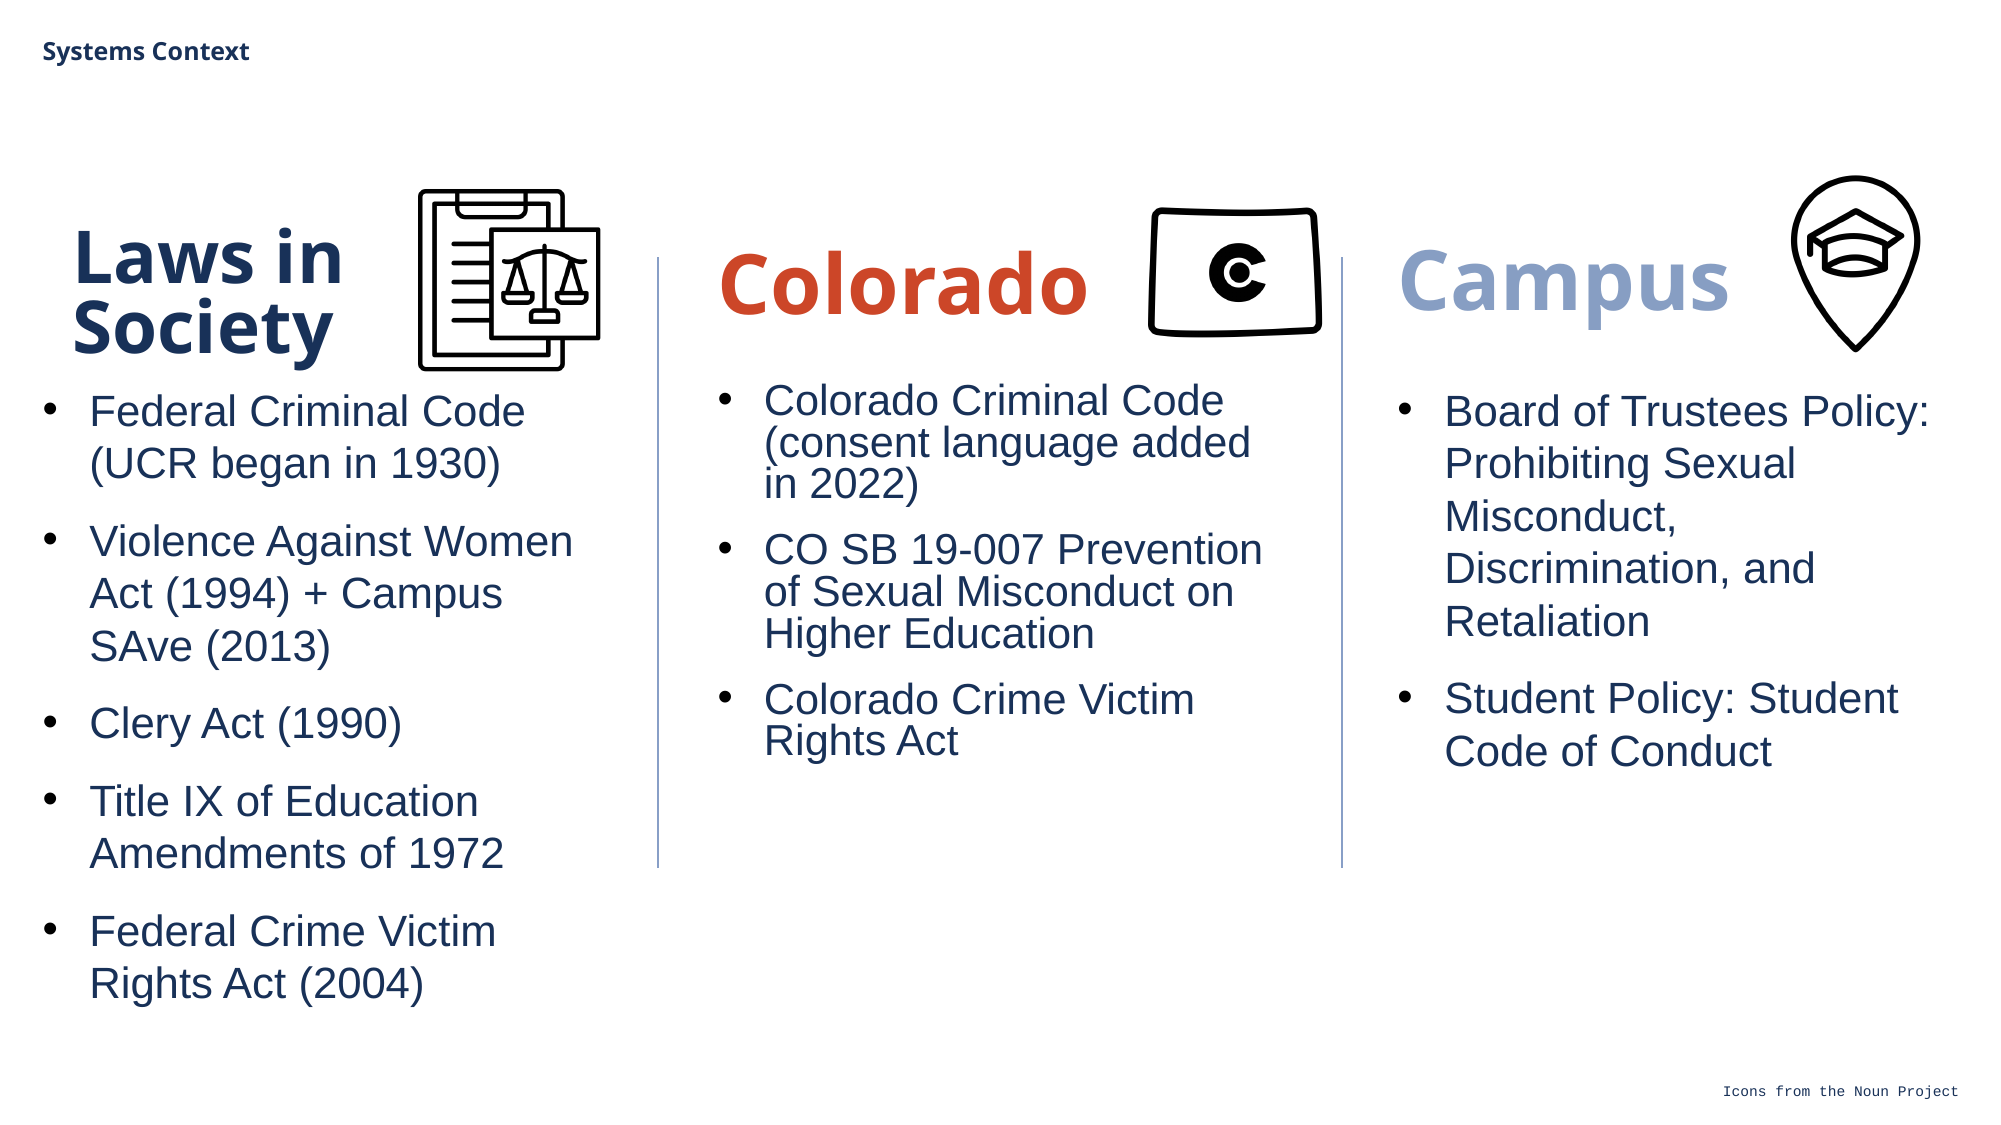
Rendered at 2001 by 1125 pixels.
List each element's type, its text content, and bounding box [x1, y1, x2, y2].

picture [387, 166, 642, 392]
picture [1763, 166, 1935, 359]
picture [1122, 166, 1340, 359]
list Colorado [702, 223, 1289, 375]
list Campus [1382, 219, 1969, 375]
list Systems Context [27, 27, 1206, 127]
list Federal Criminal Code (UCR began in 1930) Violence Against Women Act (1994) + Campus SAve (2013) Clery Act (1990) Title IX of Education Amendments of 1972 Federal Crime Victim Rights Act (2004) [27, 375, 618, 1037]
list Board of Trustees Policy: Prohibiting Sexual Misconduct, Discrimination, and Retaliation Student Policy: Student Code of Conduct [1382, 375, 1982, 850]
list Laws in Society [56, 219, 382, 375]
list Icons from the Noun Project [1664, 1073, 1983, 1110]
list Colorado Criminal Code (consent language added in 2022) CO SB 19-007 Prevention of Sexual Misconduct on Higher Education Colorado Crime Victim Rights Act [702, 375, 1298, 776]
